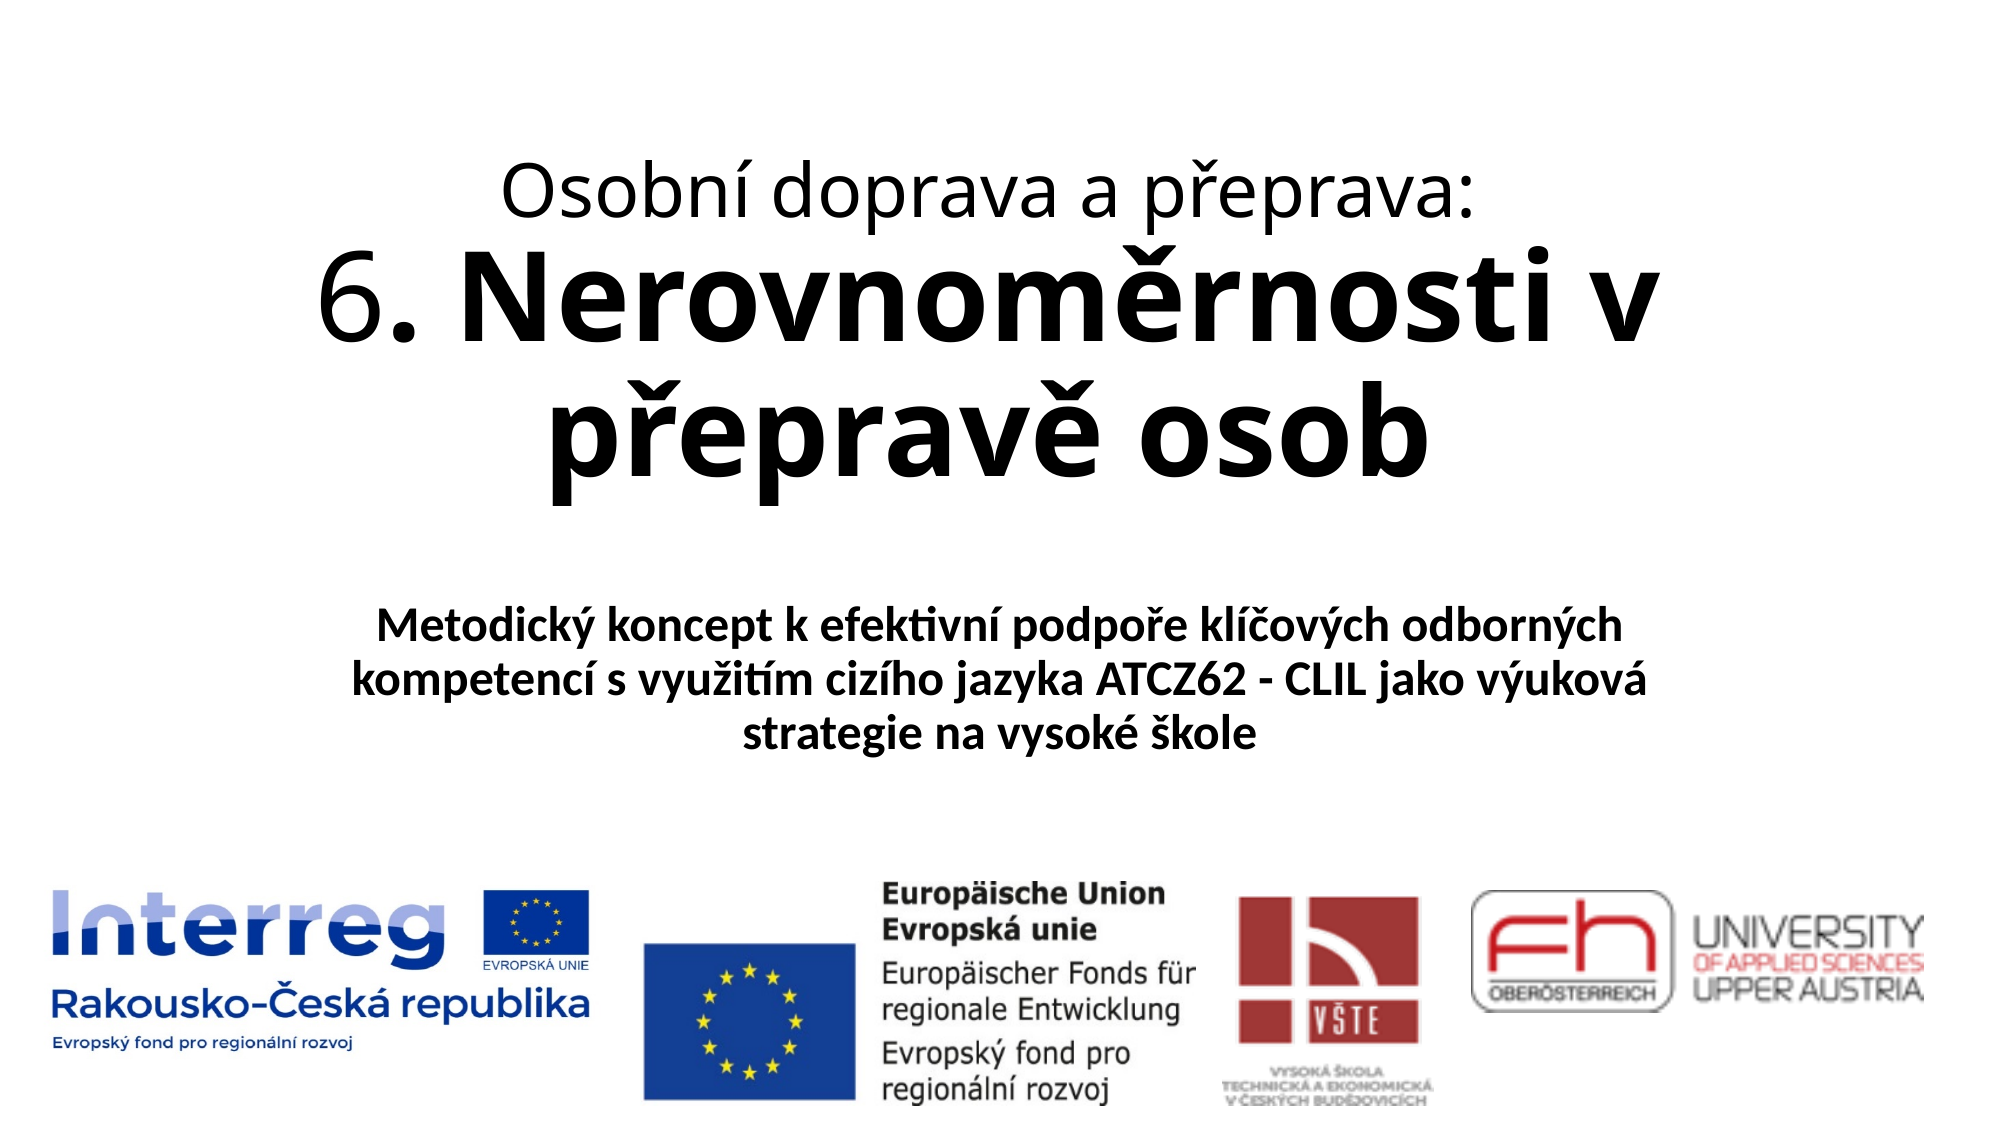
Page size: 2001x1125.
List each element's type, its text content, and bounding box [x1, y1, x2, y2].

picture [1471, 890, 1924, 1013]
picture [1222, 896, 1434, 1106]
subtitle Metodický koncept k efektivní podpoře klíčových odborných kompetencí s využitím cizího jazyka ATCZ62 - CLIL jako výuková strategie na vysoké škole [249, 590, 1750, 863]
title Osobní doprava a přeprava: 6. Nerovnoměrnosti v přepravě osob [53, 94, 1924, 511]
picture [0, 840, 1196, 1125]
